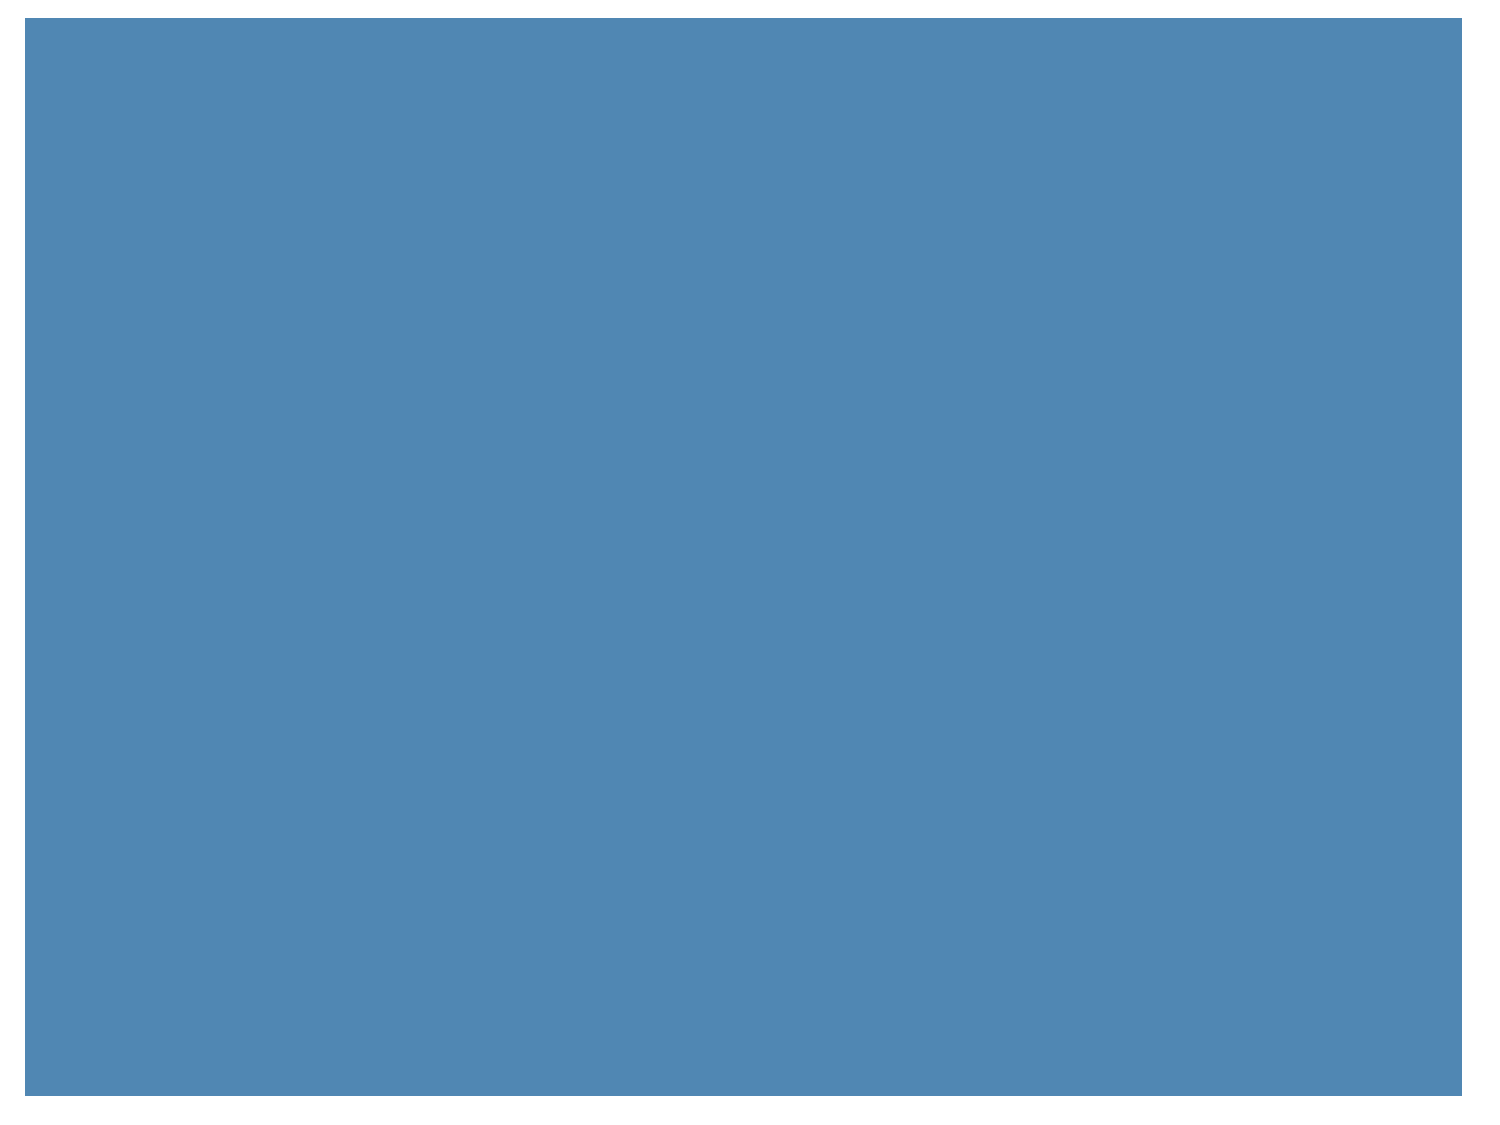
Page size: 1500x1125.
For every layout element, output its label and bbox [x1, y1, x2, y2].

list [24, 17, 1463, 1097]
